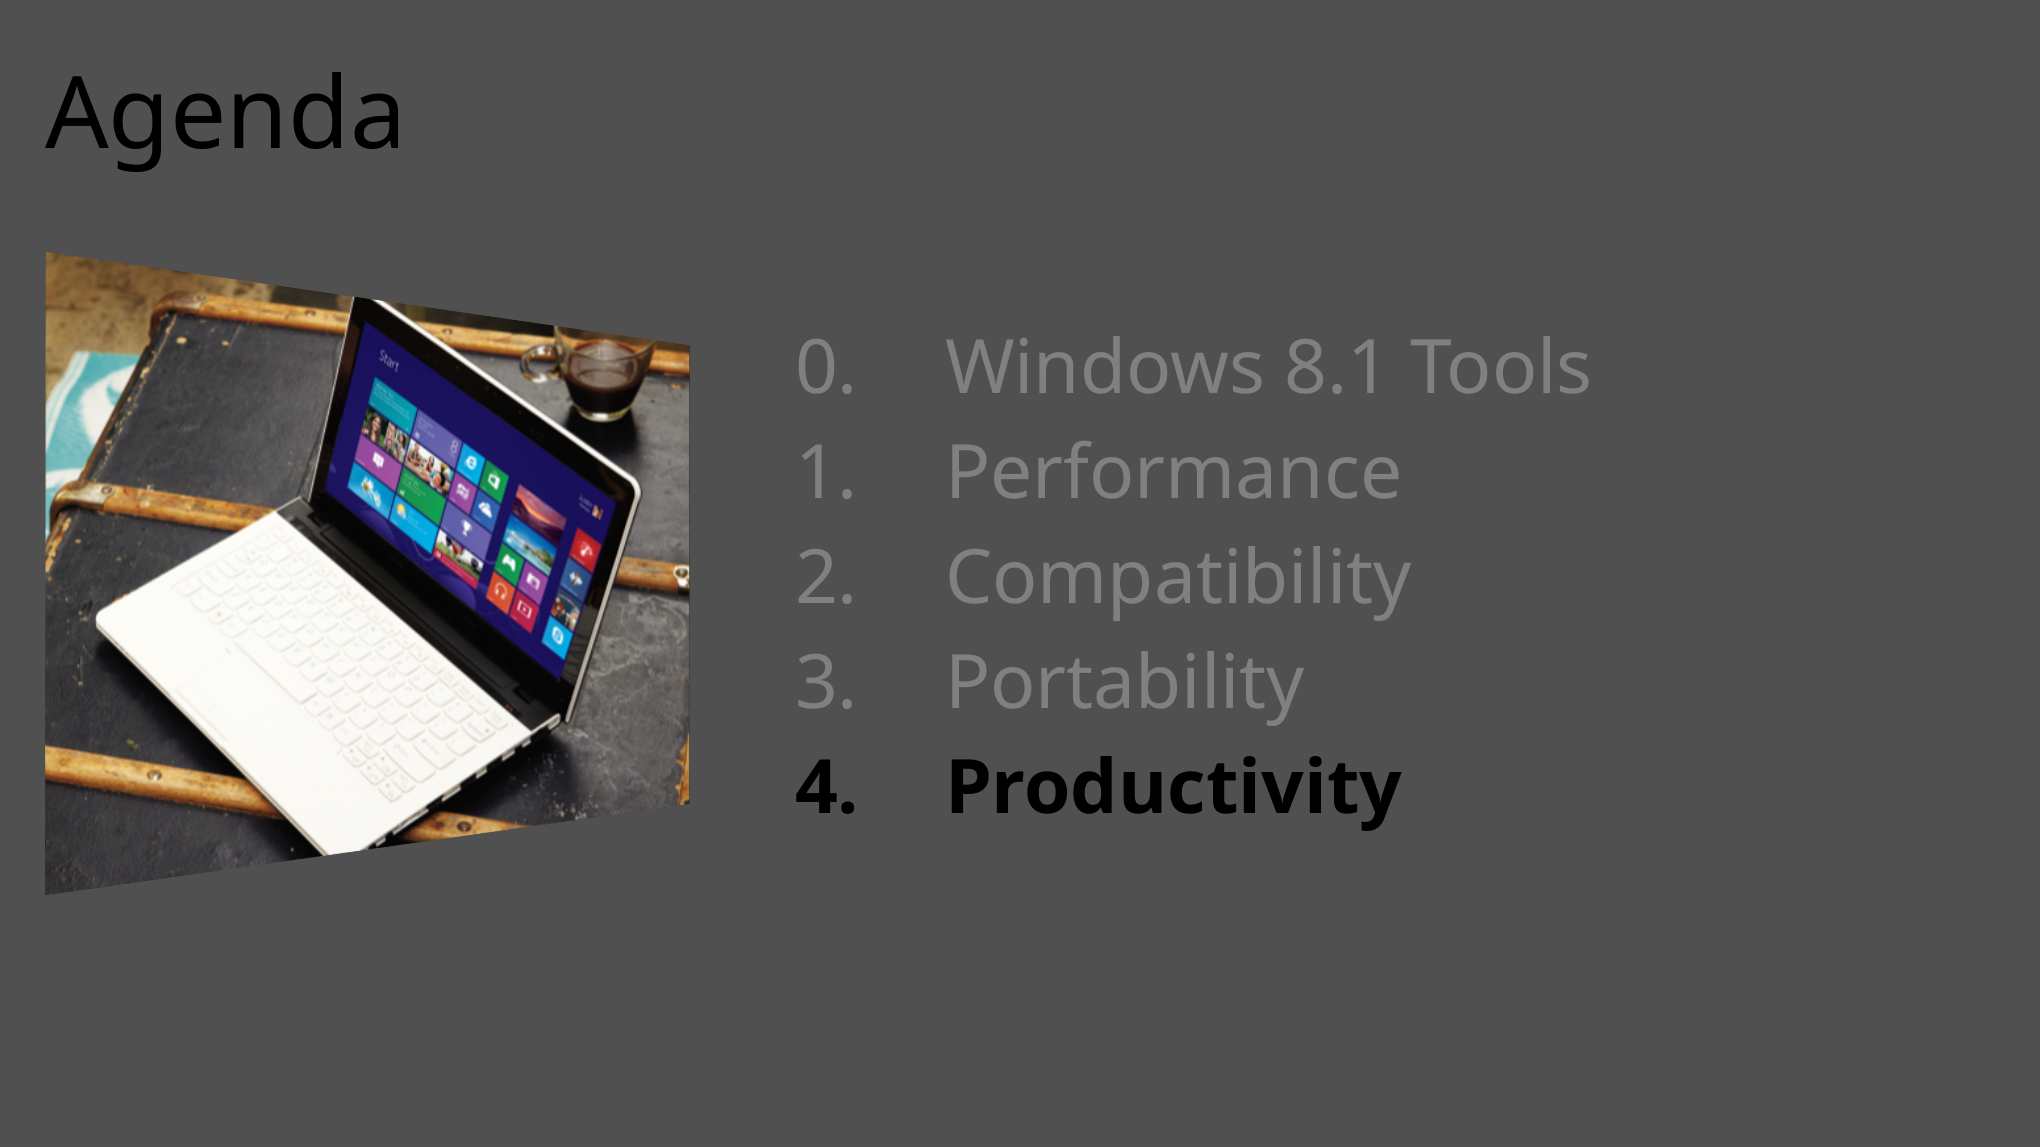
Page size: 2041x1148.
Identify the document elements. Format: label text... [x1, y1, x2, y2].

list 0. Windows 8.1 Tools 1. Performance 2. Compatibility 3. Portability 4. Productivity [795, 498, 1996, 649]
title Agenda [45, 48, 1996, 199]
picture [44, 251, 691, 896]
